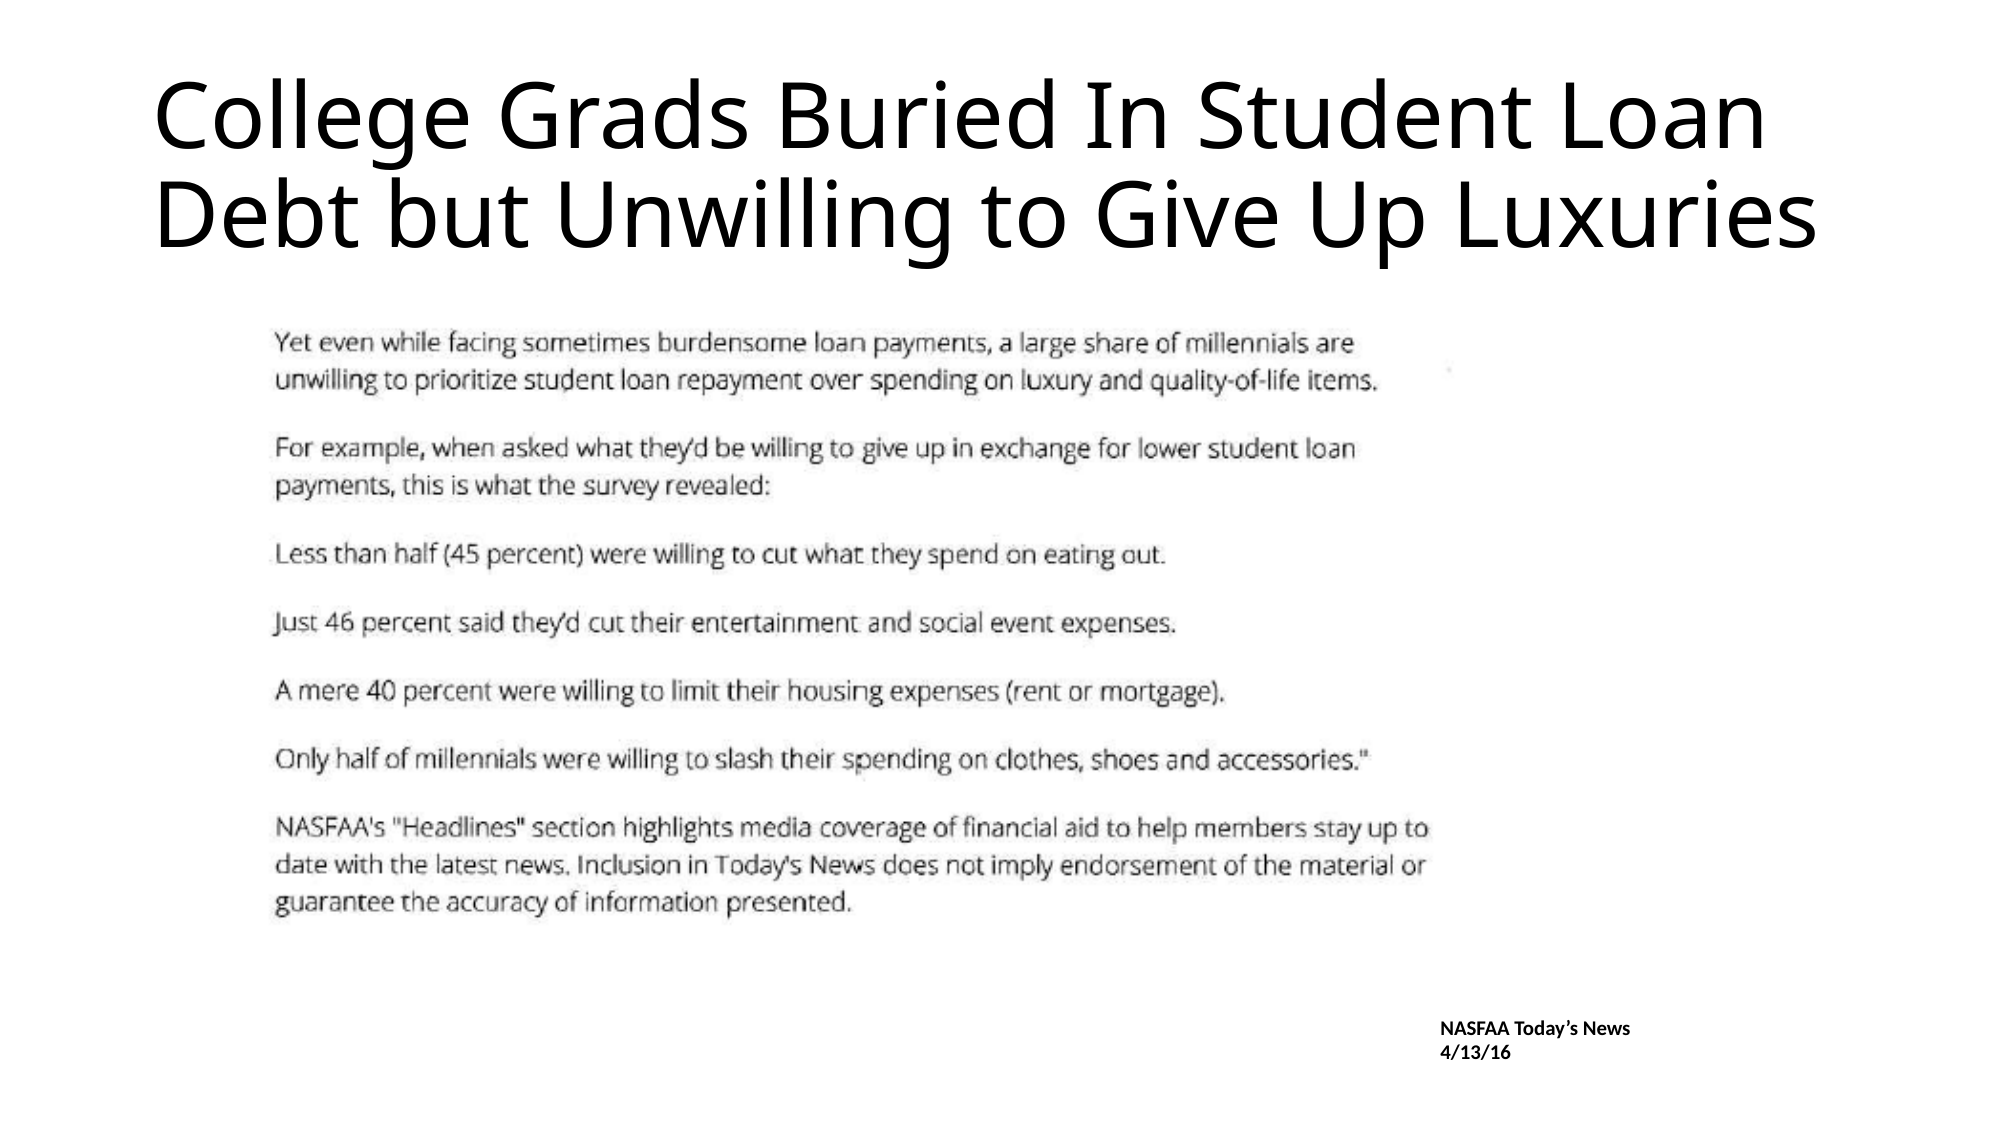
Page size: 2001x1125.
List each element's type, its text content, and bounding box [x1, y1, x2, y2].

title College Grads Buried In Student Loan Debt but Unwilling to Give Up Luxuries [137, 59, 1863, 278]
text_box NASFAA Today’s News 4/13/16 [1425, 1006, 1683, 1072]
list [260, 300, 1479, 954]
